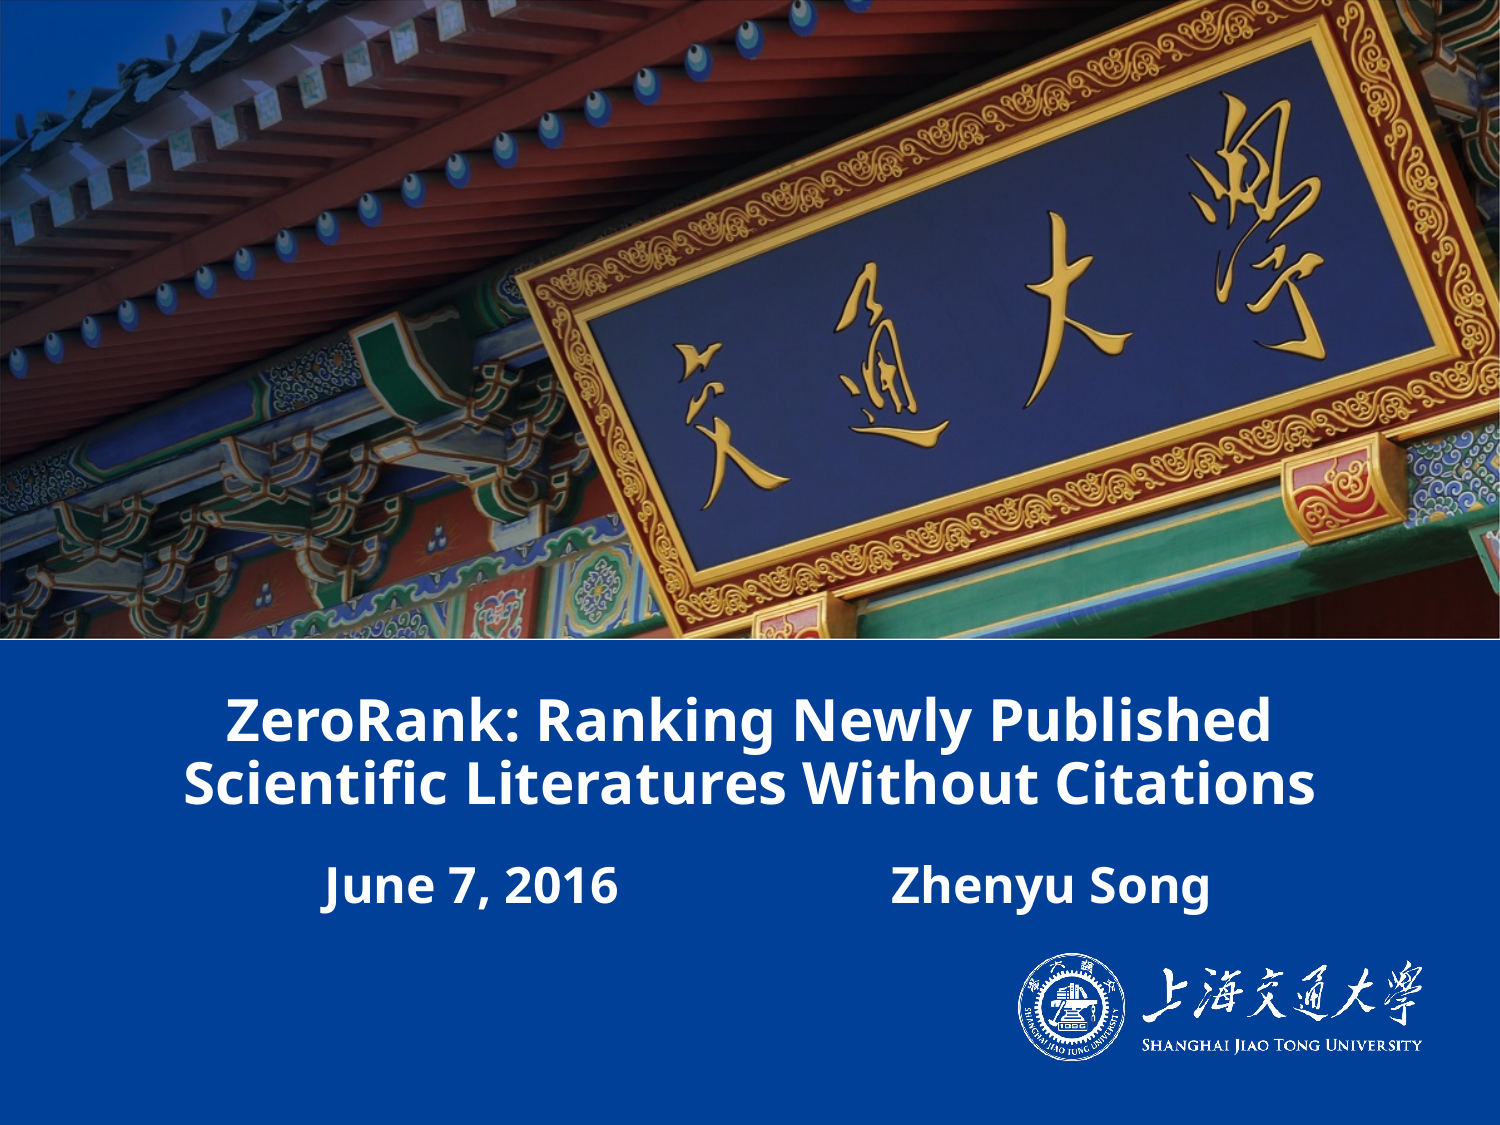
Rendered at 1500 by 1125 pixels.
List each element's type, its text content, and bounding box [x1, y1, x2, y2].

picture [0, 0, 1500, 639]
picture [1018, 953, 1422, 1061]
subtitle June 7, 2016 Zhenyu Song [103, 828, 1397, 928]
title ZeroRank: Ranking Newly Published Scientific Literatures Without Citations [103, 680, 1397, 828]
